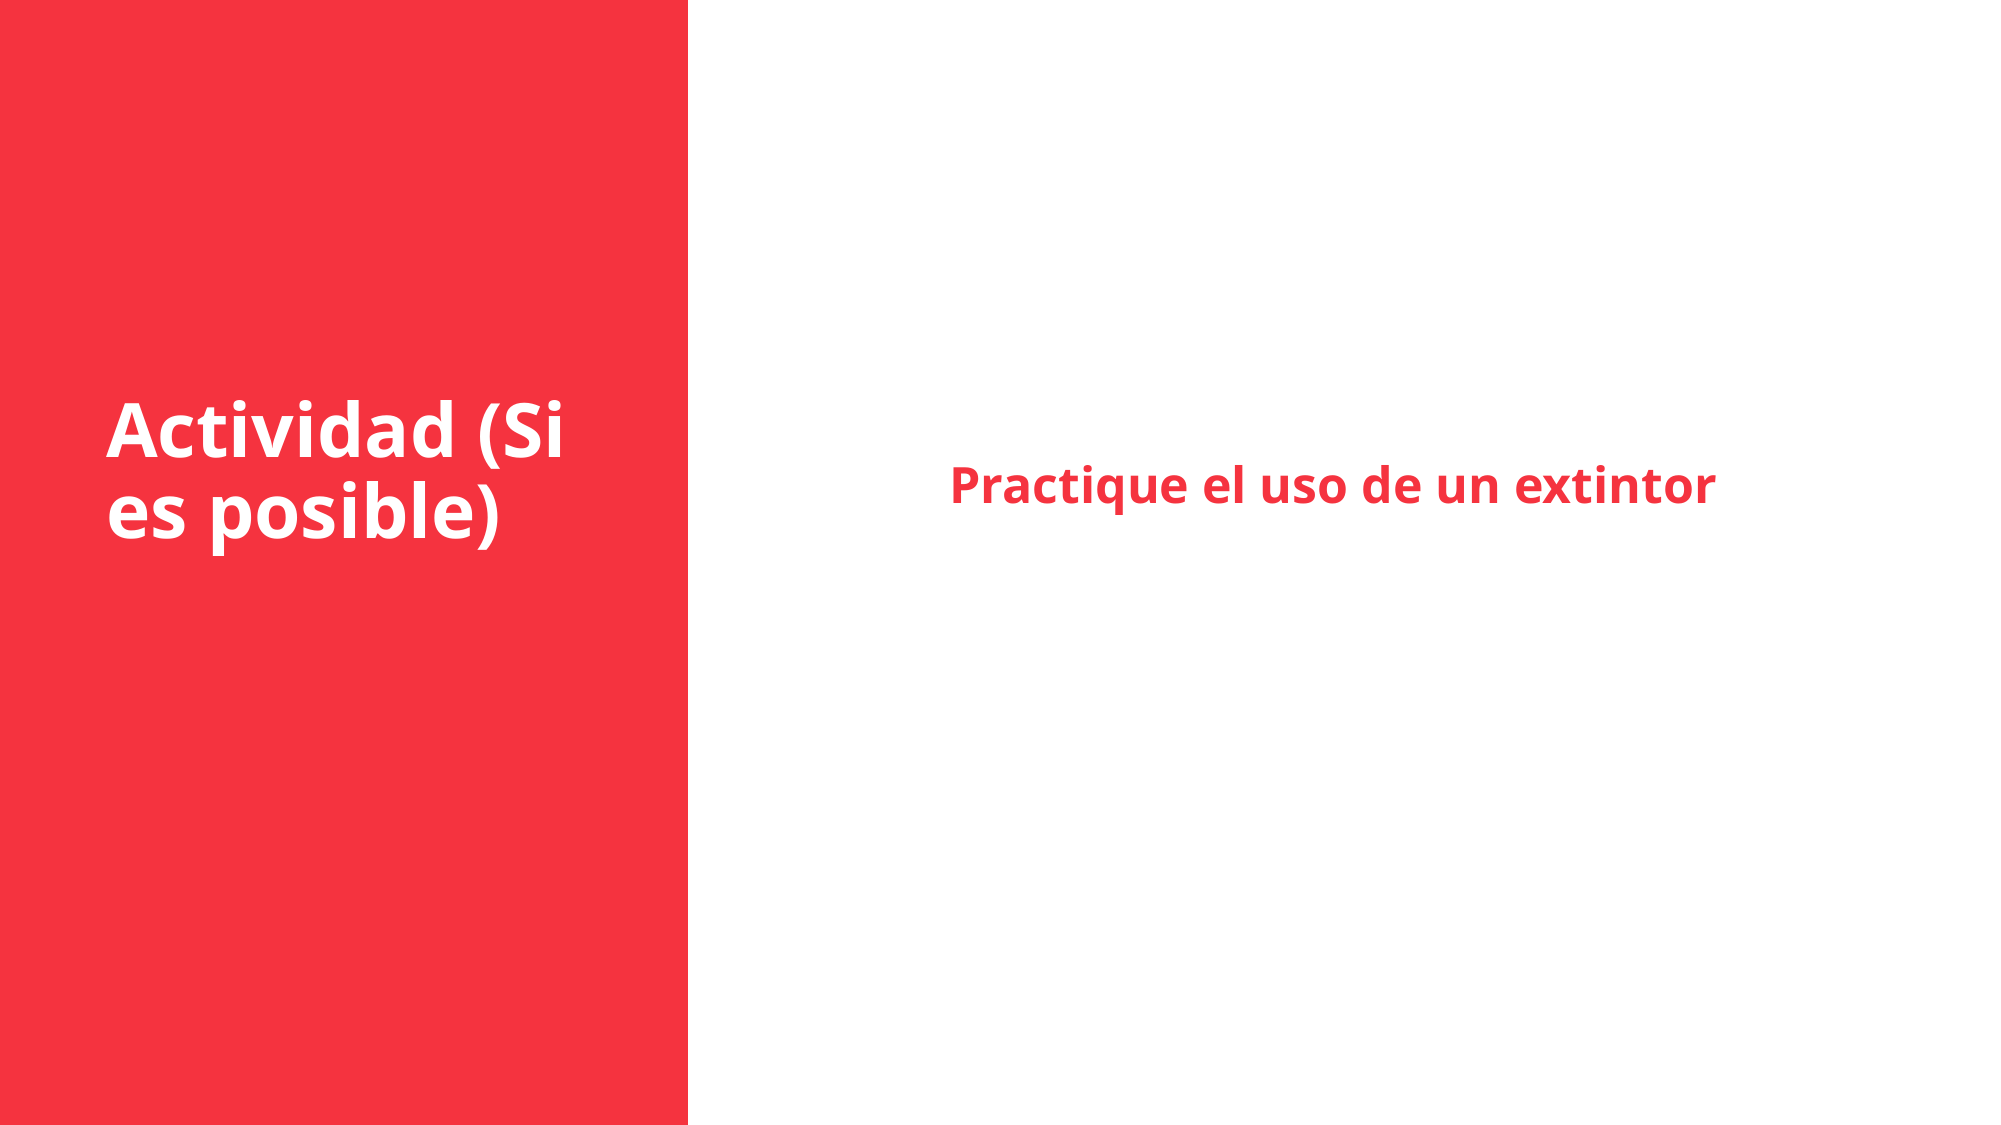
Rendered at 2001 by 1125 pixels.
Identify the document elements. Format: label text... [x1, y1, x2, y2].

text_box Practique el uso de un extintor [916, 445, 1982, 521]
text_box [0, 0, 688, 1125]
text_box Actividad (Si es posible) [91, 104, 595, 842]
